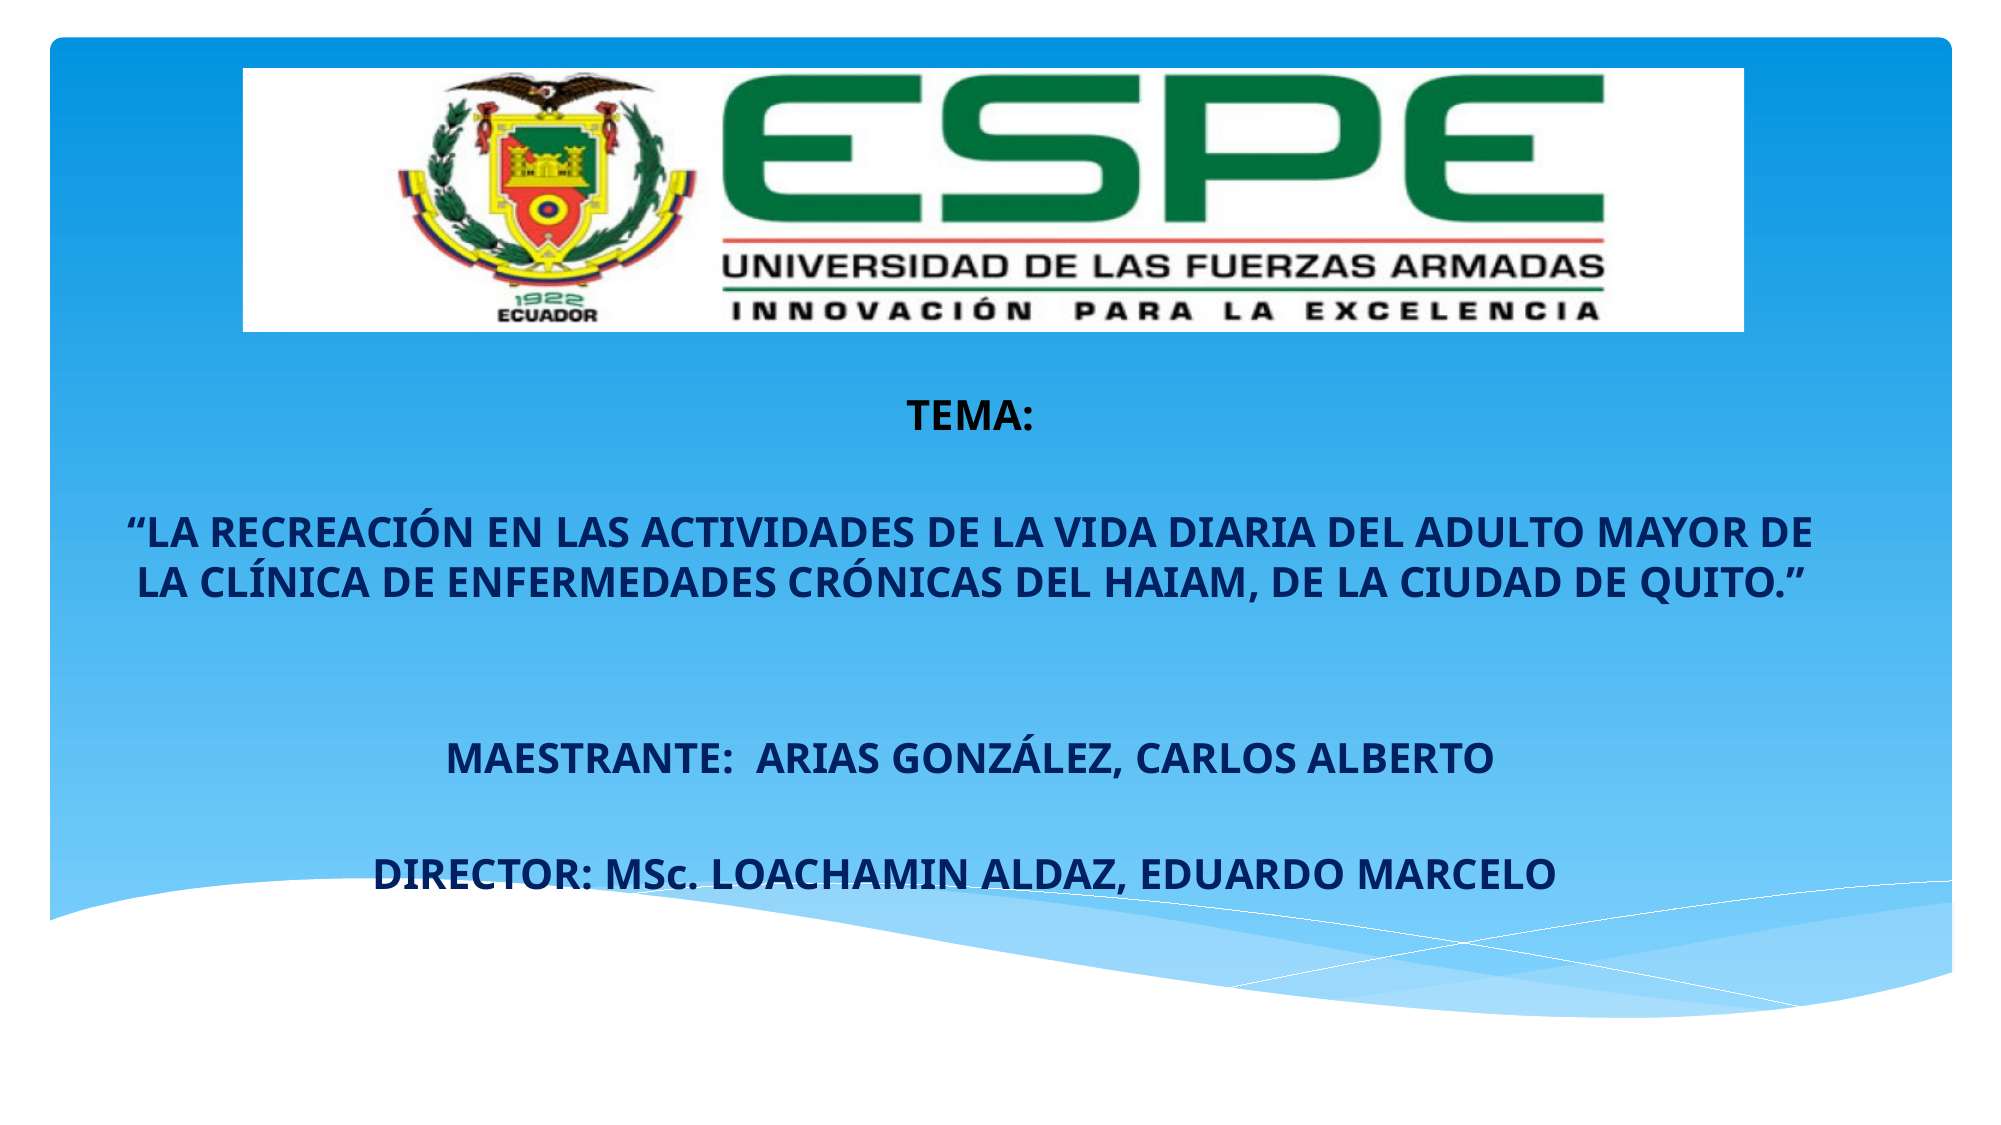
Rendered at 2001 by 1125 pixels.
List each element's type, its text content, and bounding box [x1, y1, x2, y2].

picture [242, 69, 1745, 332]
subtitle TEMA: “LA RECREACIÓN EN LAS ACTIVIDADES DE LA VIDA DIARIA DEL ADULTO MAYOR DE LA CLÍNICA DE ENFERMEDADES CRÓNICAS DEL HAIAM, DE LA CIUDAD DE QUITO.” MAESTRANTE: ARIAS GONZÁLEZ, CARLOS ALBERTO DIRECTOR: MSc. LOACHAMIN ALDAZ, EDUARDO MARCELO [84, 323, 1857, 917]
